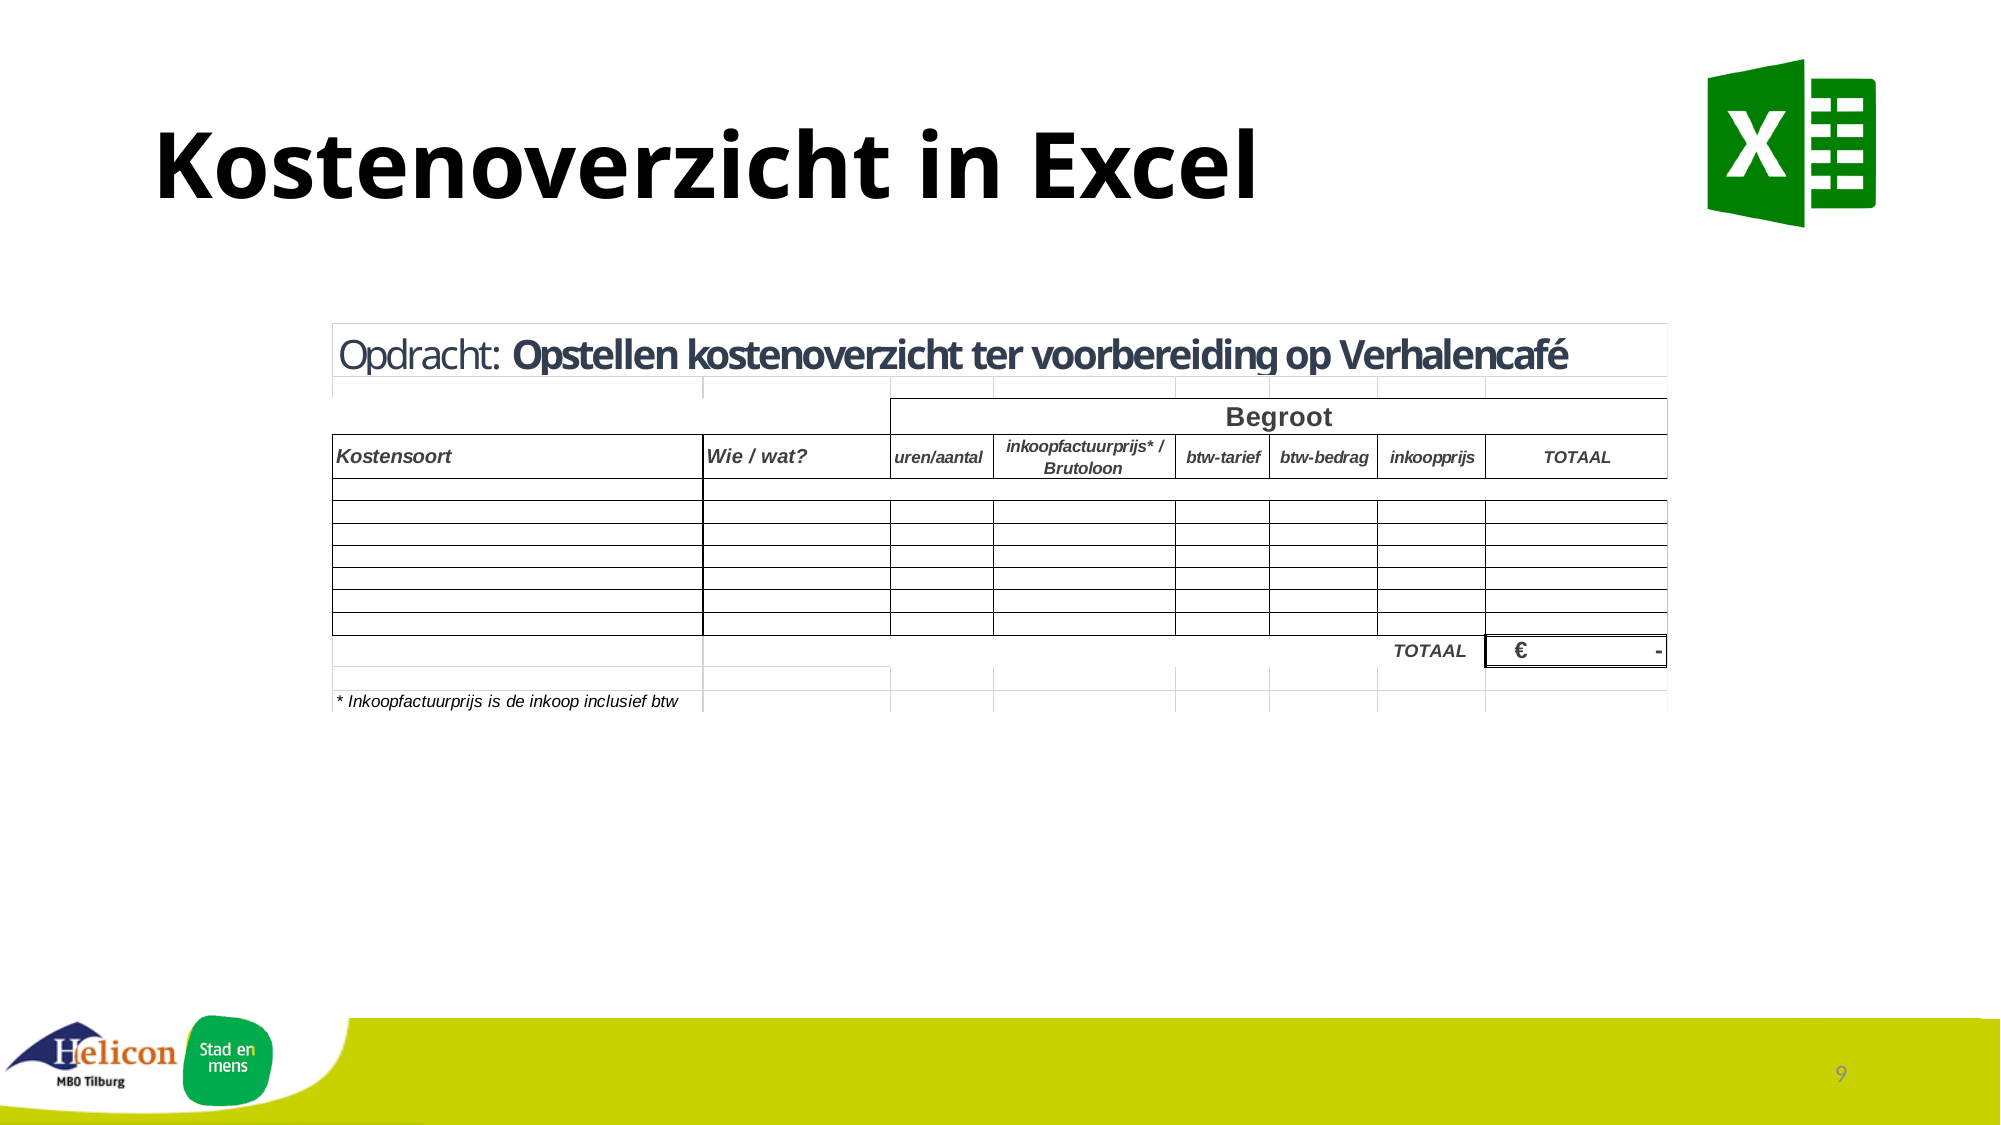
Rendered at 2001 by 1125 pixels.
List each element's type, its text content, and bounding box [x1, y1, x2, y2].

picture [0, 1013, 424, 1125]
picture [1636, 59, 1948, 233]
title Kostenoverzicht in Excel [137, 59, 1863, 278]
slide_number 9 [1412, 1042, 1863, 1103]
picture [331, 323, 1669, 713]
